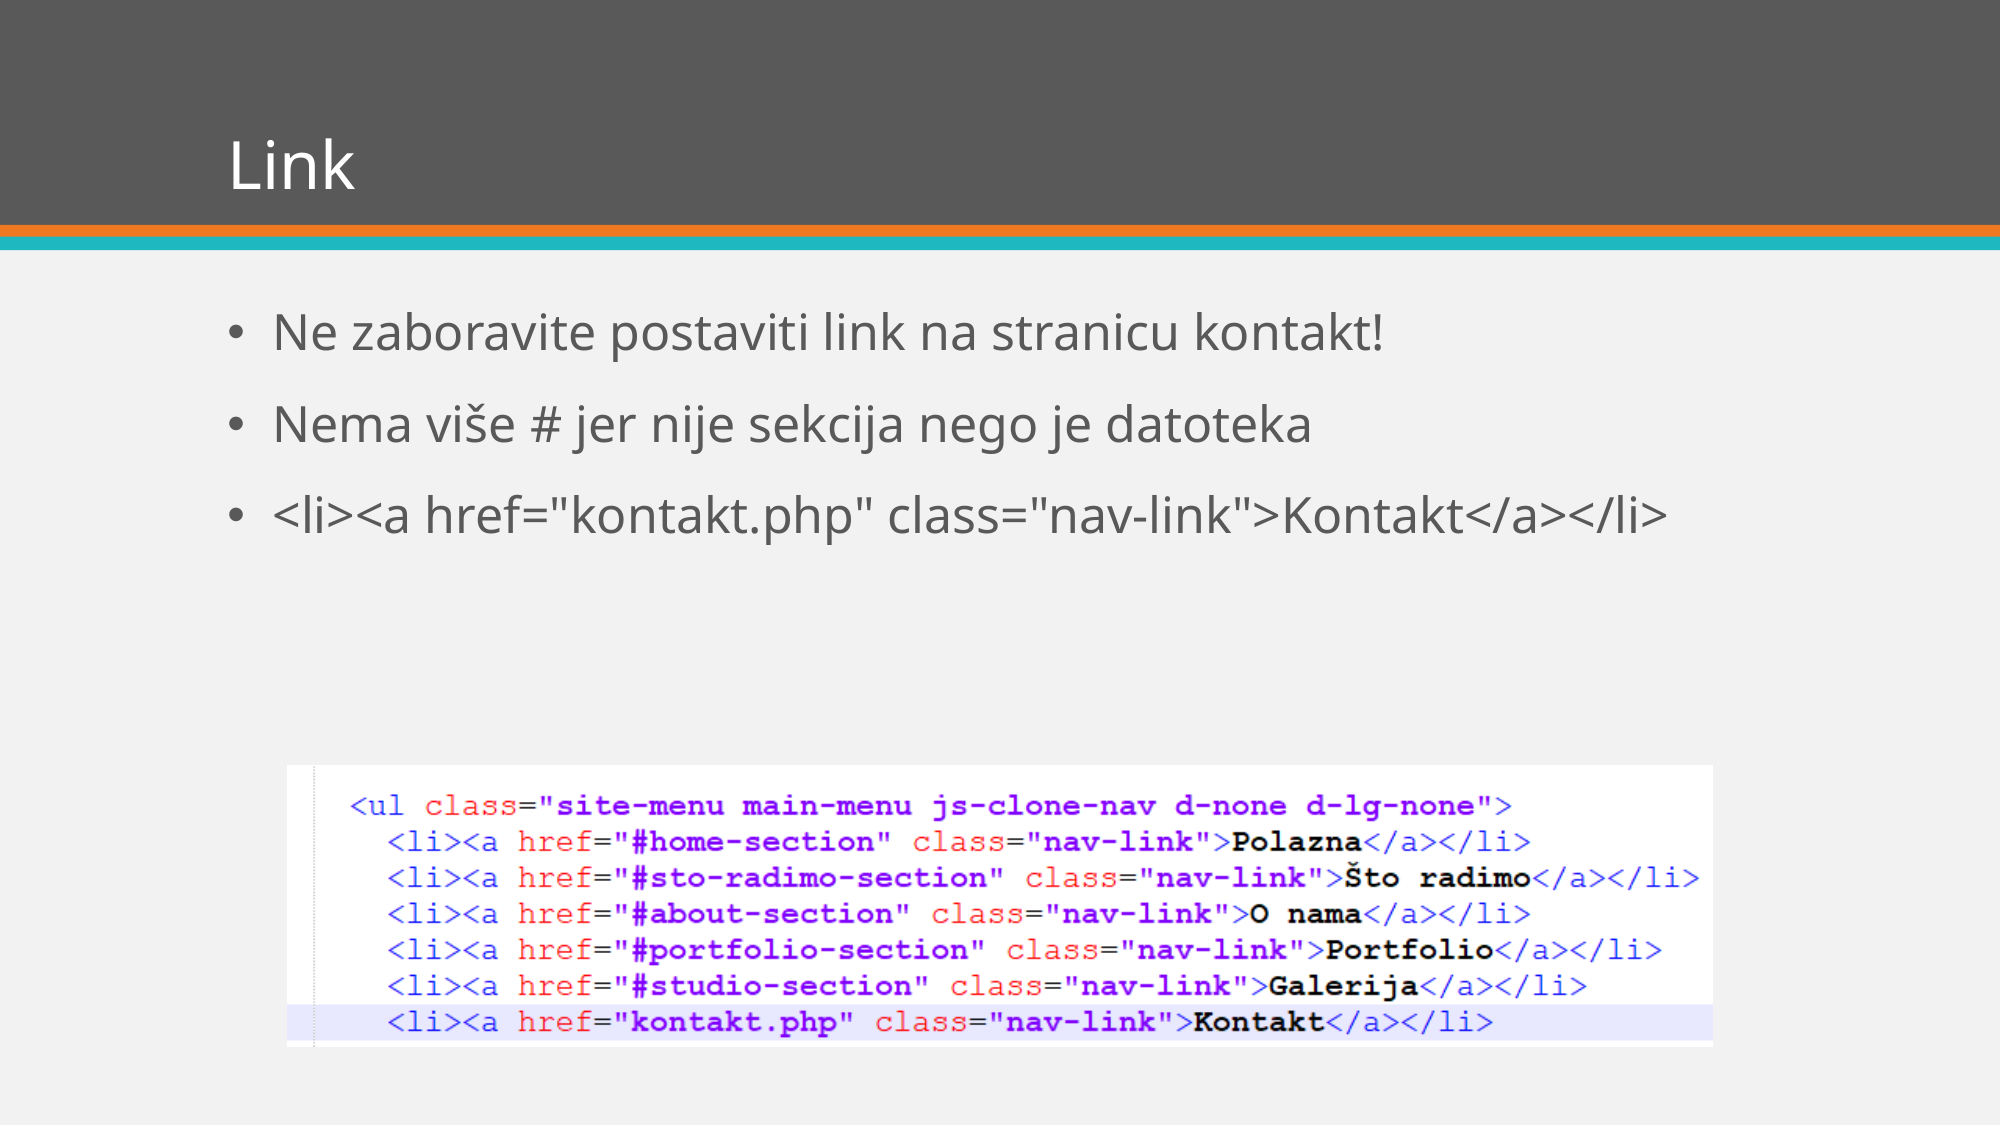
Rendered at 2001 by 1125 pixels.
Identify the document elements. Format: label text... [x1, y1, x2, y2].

title Link [212, 41, 1788, 212]
list Ne zaboravite postaviti link na stranicu kontakt! Nema više # jer nije sekcija nego je datoteka <li><a href="kontakt.php" class="nav-link">Kontakt</a></li> [212, 299, 1788, 700]
picture [287, 765, 1713, 1047]
